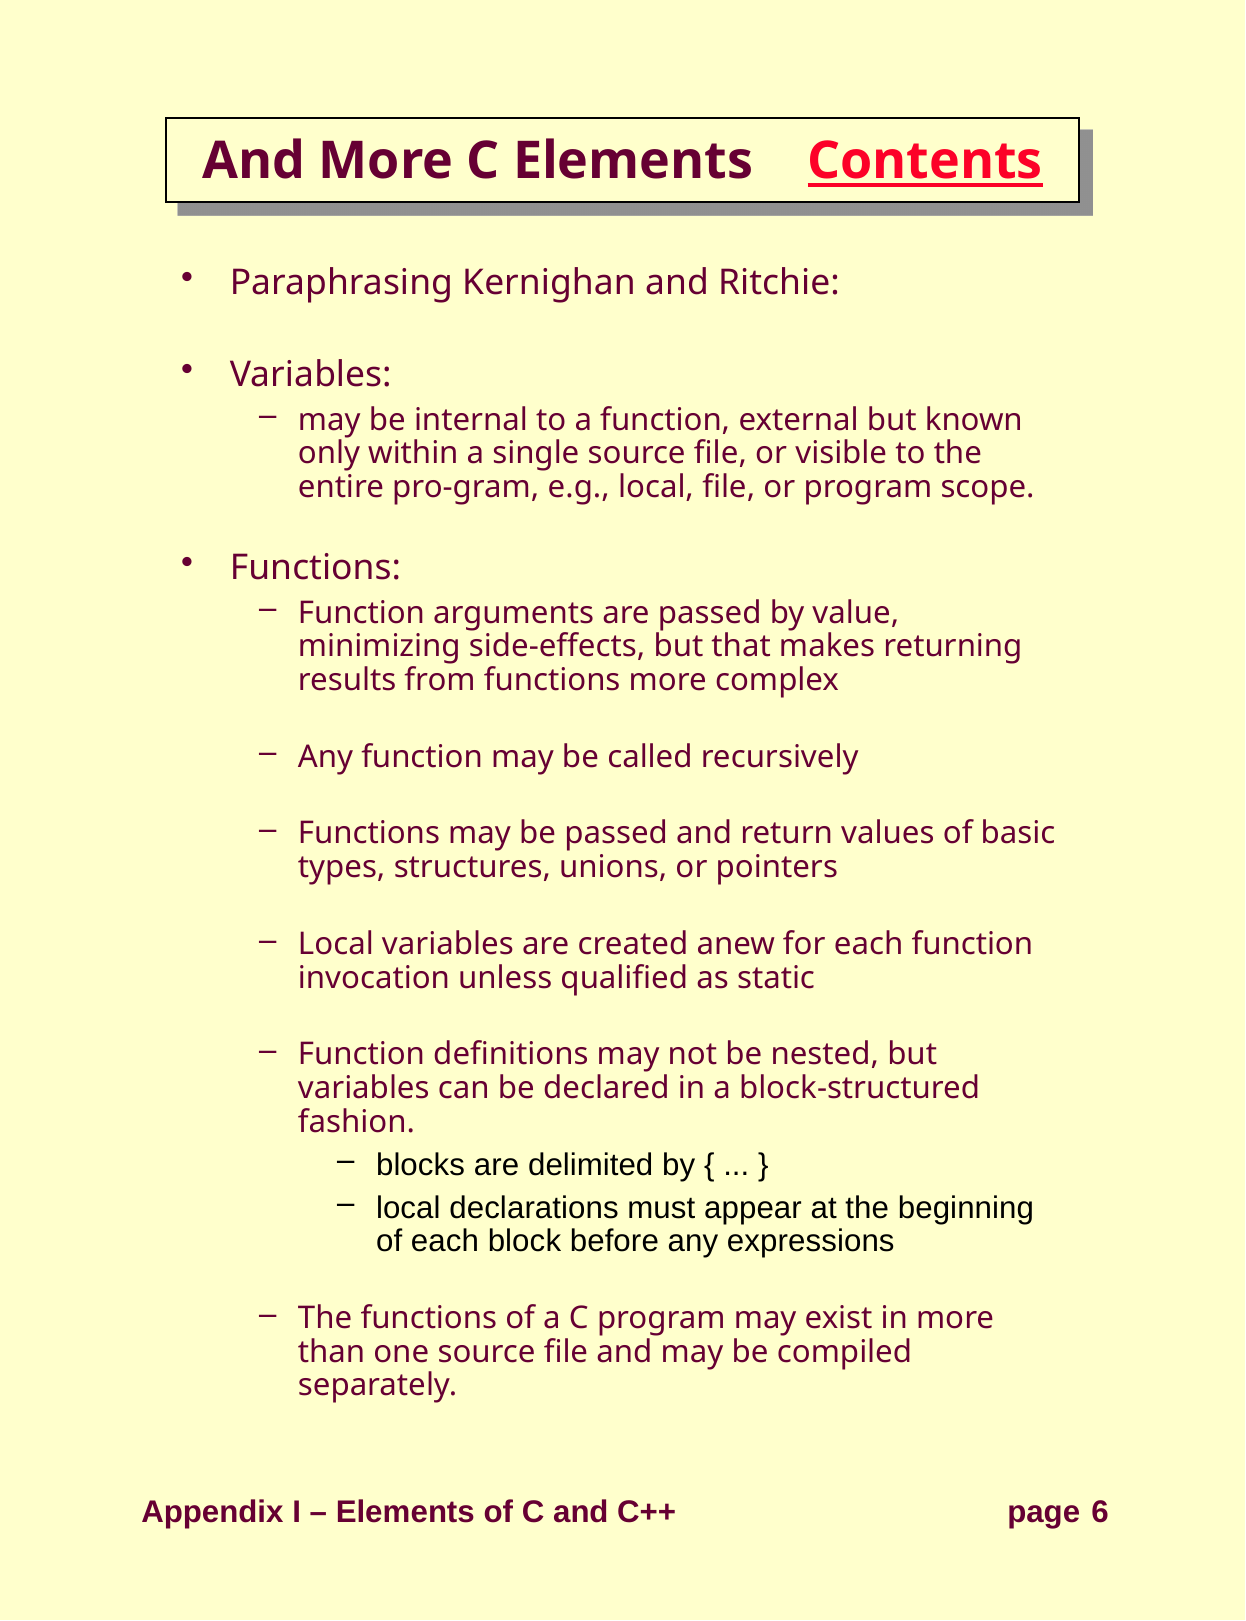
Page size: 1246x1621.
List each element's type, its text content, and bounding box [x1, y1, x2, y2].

title And More C Elements Contents [165, 117, 1080, 203]
list Paraphrasing Kernighan and Ritchie: Variables: may be internal to a function, external but known only within a single source file, or visible to the entire pro-gram, e.g., local, file, or program scope. Functions: Function arguments are passed by value, minimizing side-effects, but that makes returning results from functions more complex Any function may be called recursively Functions may be passed and return values of basic types, structures, unions, or pointers Local variables are created anew for each function invocation unless qualified as static Function definitions may not be nested, but variables can be declared in a block-structured fashion. blocks are delimited by { ... } local declarations must appear at the beginning of each block before any expressions The functions of a C program may exist in more than one source file and may be compiled separately. [165, 256, 1080, 1441]
